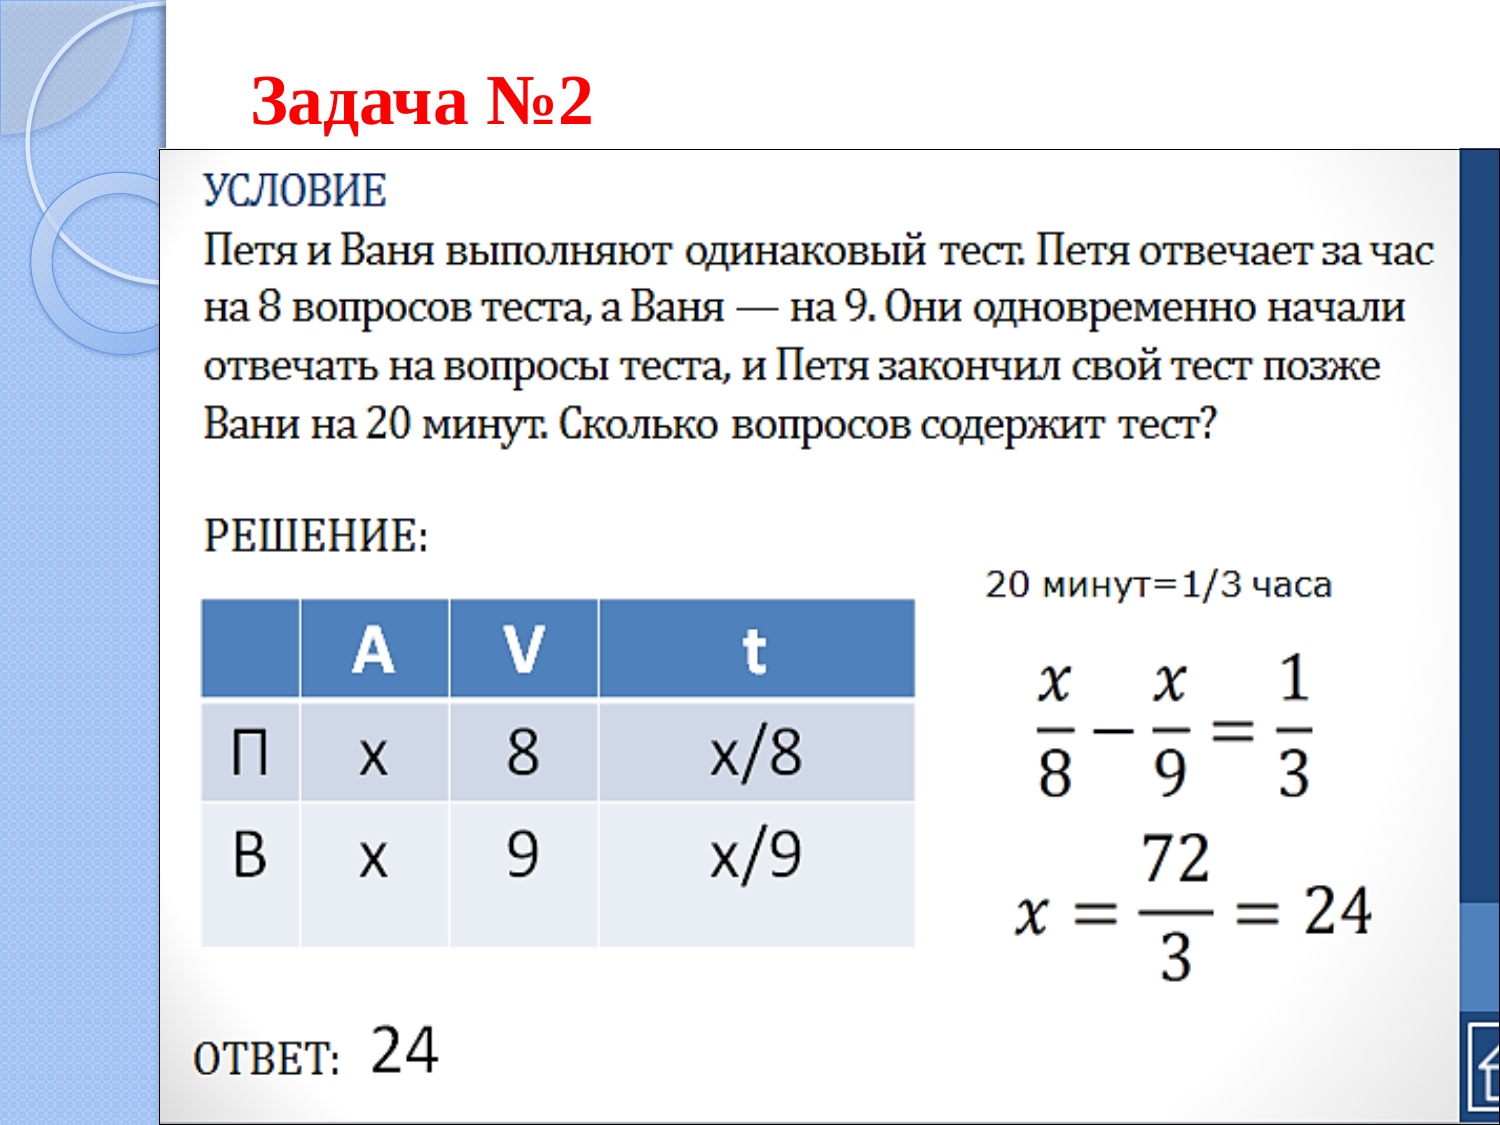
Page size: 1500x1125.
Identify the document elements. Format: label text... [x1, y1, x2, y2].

title Задача №2 [235, 45, 1466, 144]
picture [159, 148, 1500, 1125]
